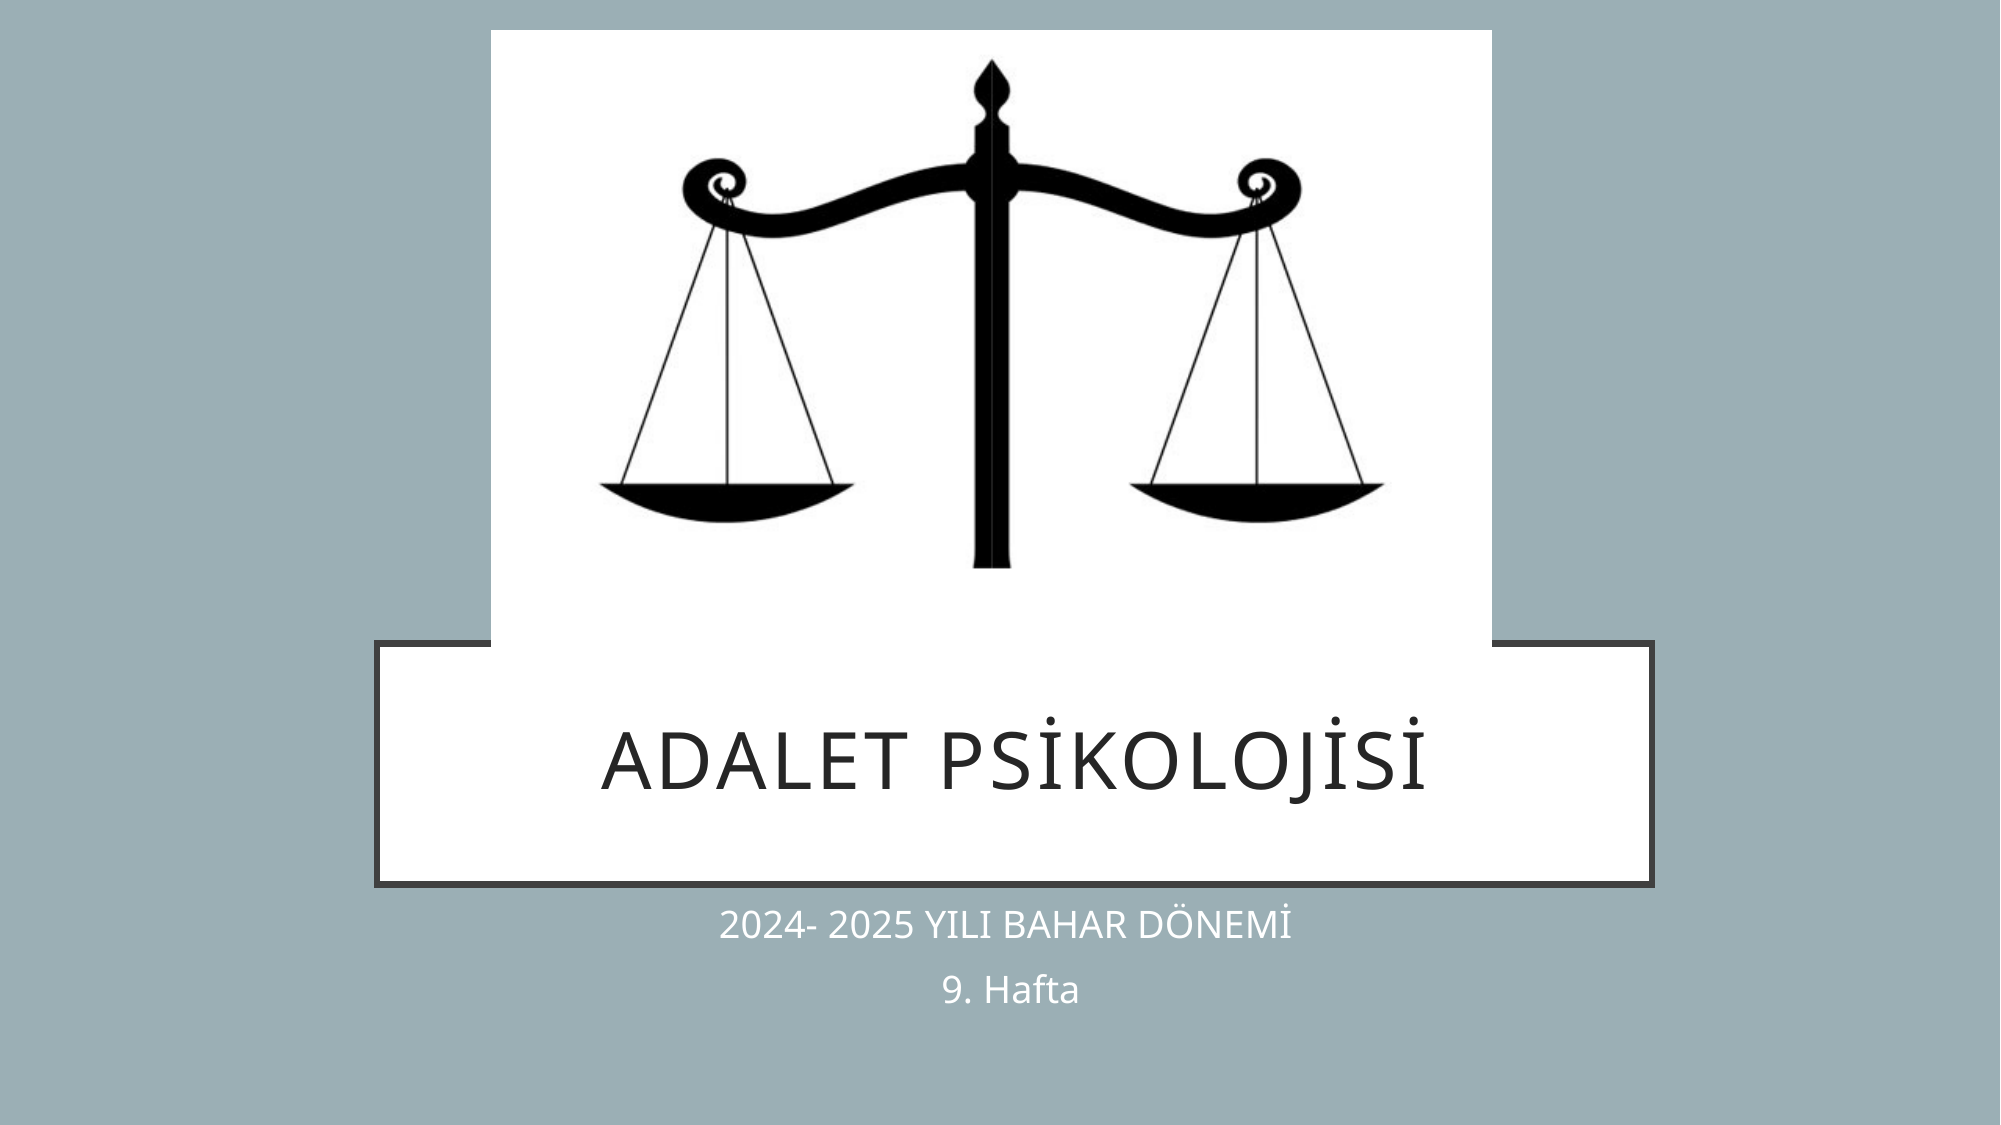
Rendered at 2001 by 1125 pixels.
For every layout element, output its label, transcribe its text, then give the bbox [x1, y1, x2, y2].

picture [491, 30, 1492, 672]
subtitle 2024- 2025 YILI BAHAR DÖNEMİ 9. Hafta [486, 893, 1537, 1019]
title ADALET PSİKOLOJİSİ [374, 640, 1655, 888]
